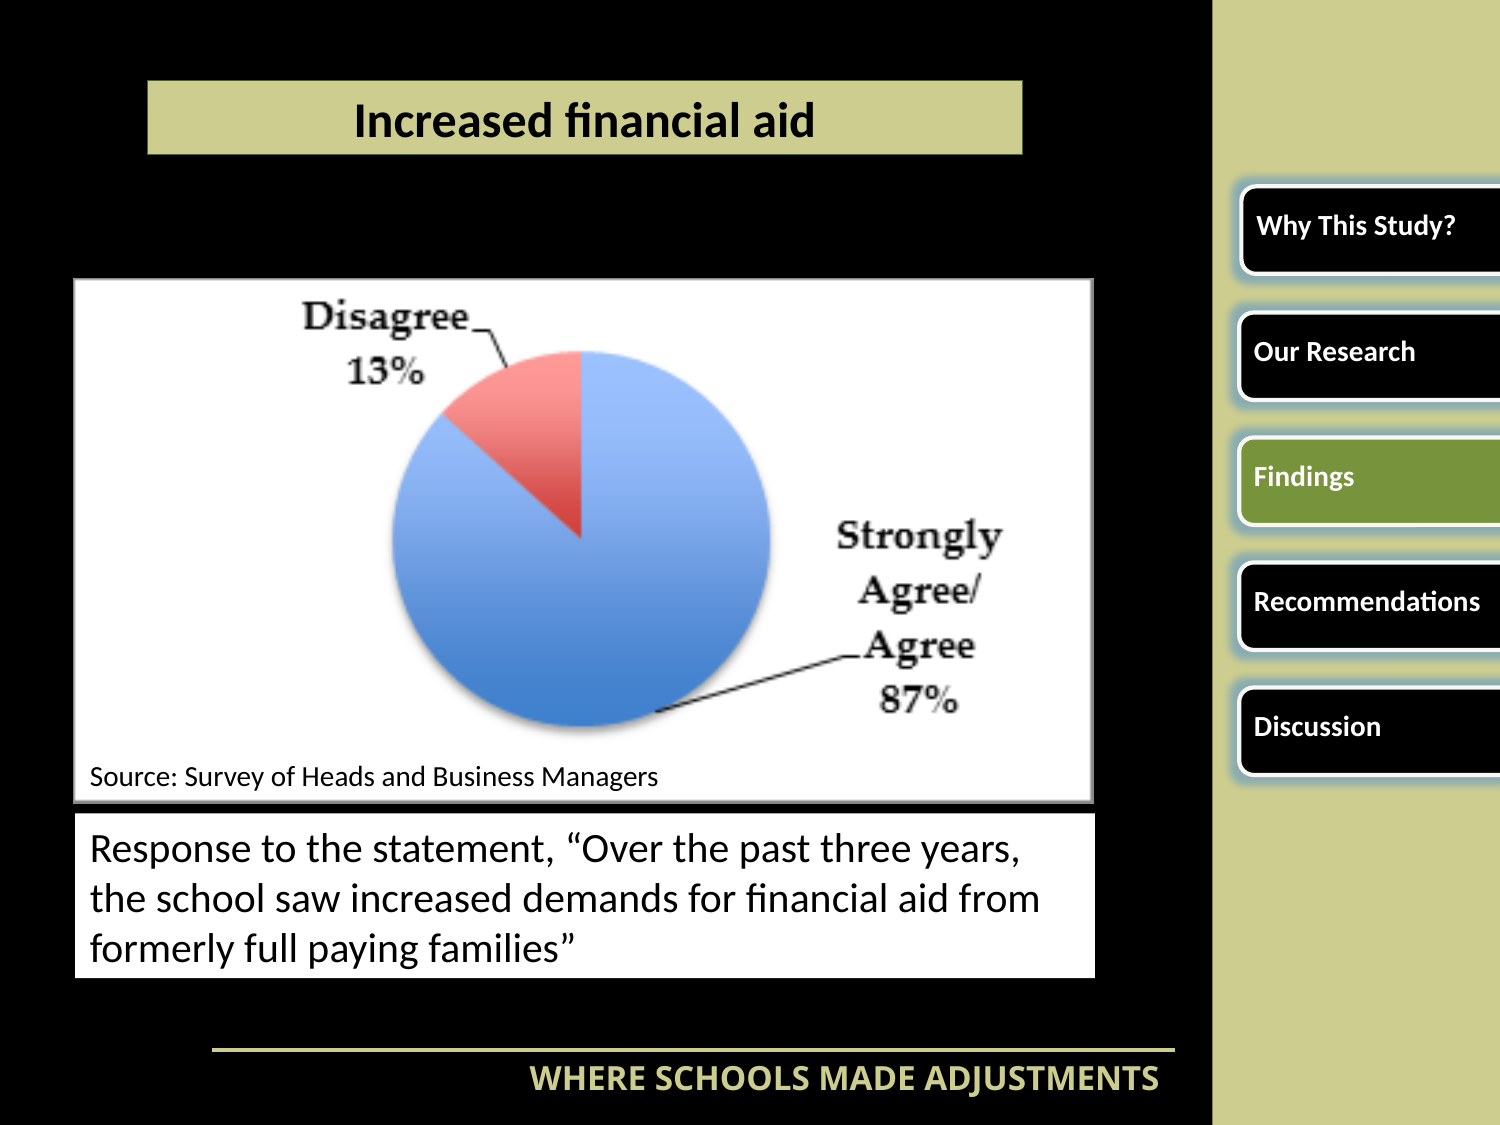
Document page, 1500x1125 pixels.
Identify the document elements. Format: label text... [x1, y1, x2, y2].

picture [73, 278, 1095, 805]
text_box Findings [1239, 449, 1500, 500]
text_box Recommendations [1239, 574, 1500, 625]
text_box Discussion [1239, 699, 1500, 750]
text_box WHERE SCHOOLS MADE ADJUSTMENTS [487, 1056, 1175, 1105]
text_box Why This Study? [1241, 198, 1500, 249]
text_box [1239, 184, 1500, 276]
text_box Our Research [1239, 324, 1500, 375]
text_box [1210, 0, 1500, 1125]
text_box [1237, 435, 1500, 528]
text_box [1237, 560, 1500, 653]
text_box [1237, 310, 1500, 403]
text_box Response to the statement, “Over the past three years, the school saw increased demands for financial aid from formerly full paying families” [75, 813, 1095, 979]
text_box [1237, 685, 1500, 778]
text_box Increased financial aid [147, 80, 1023, 155]
